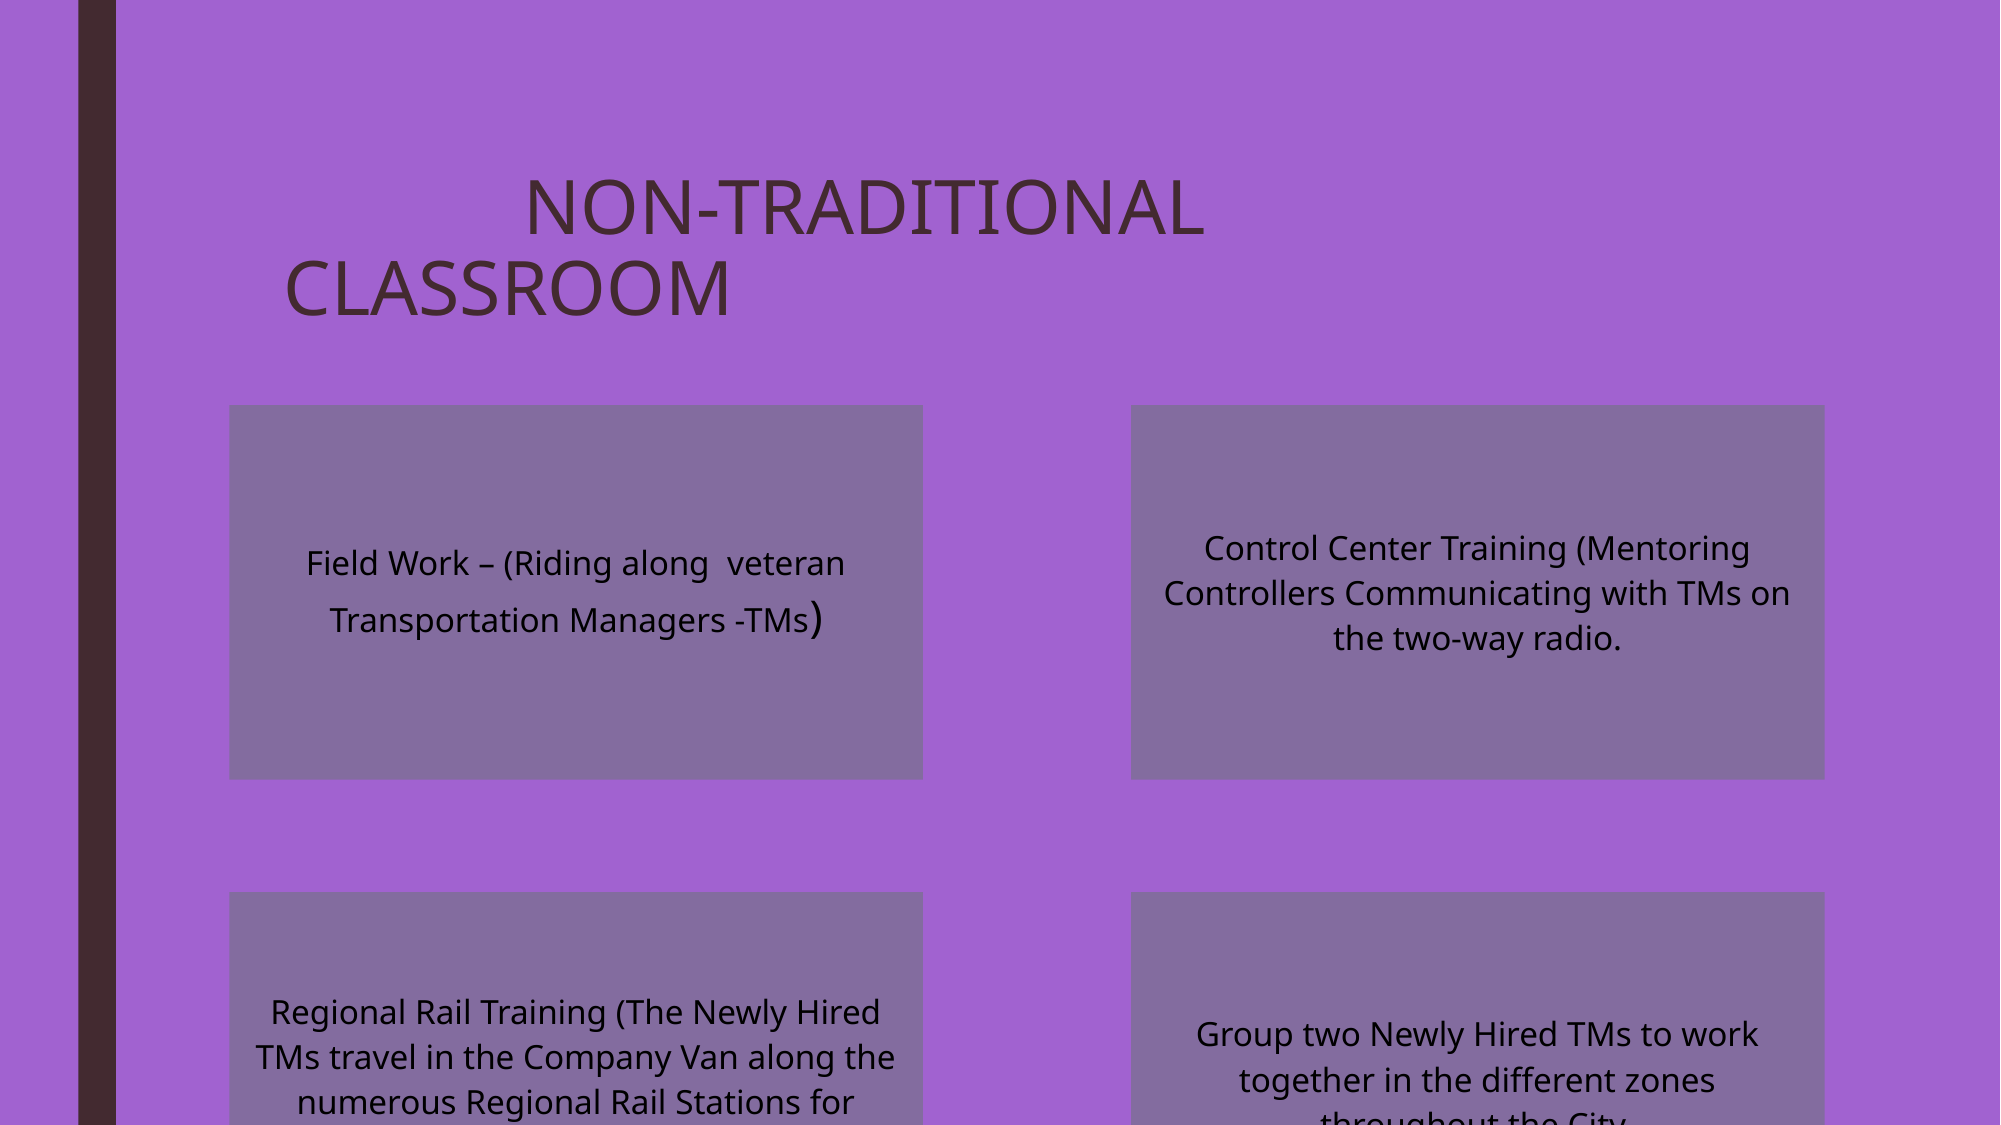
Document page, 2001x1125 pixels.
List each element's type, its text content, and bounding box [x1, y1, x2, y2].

title NON-TRADITIONAL CLASSROOM [268, 163, 1747, 341]
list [229, 405, 1825, 1077]
